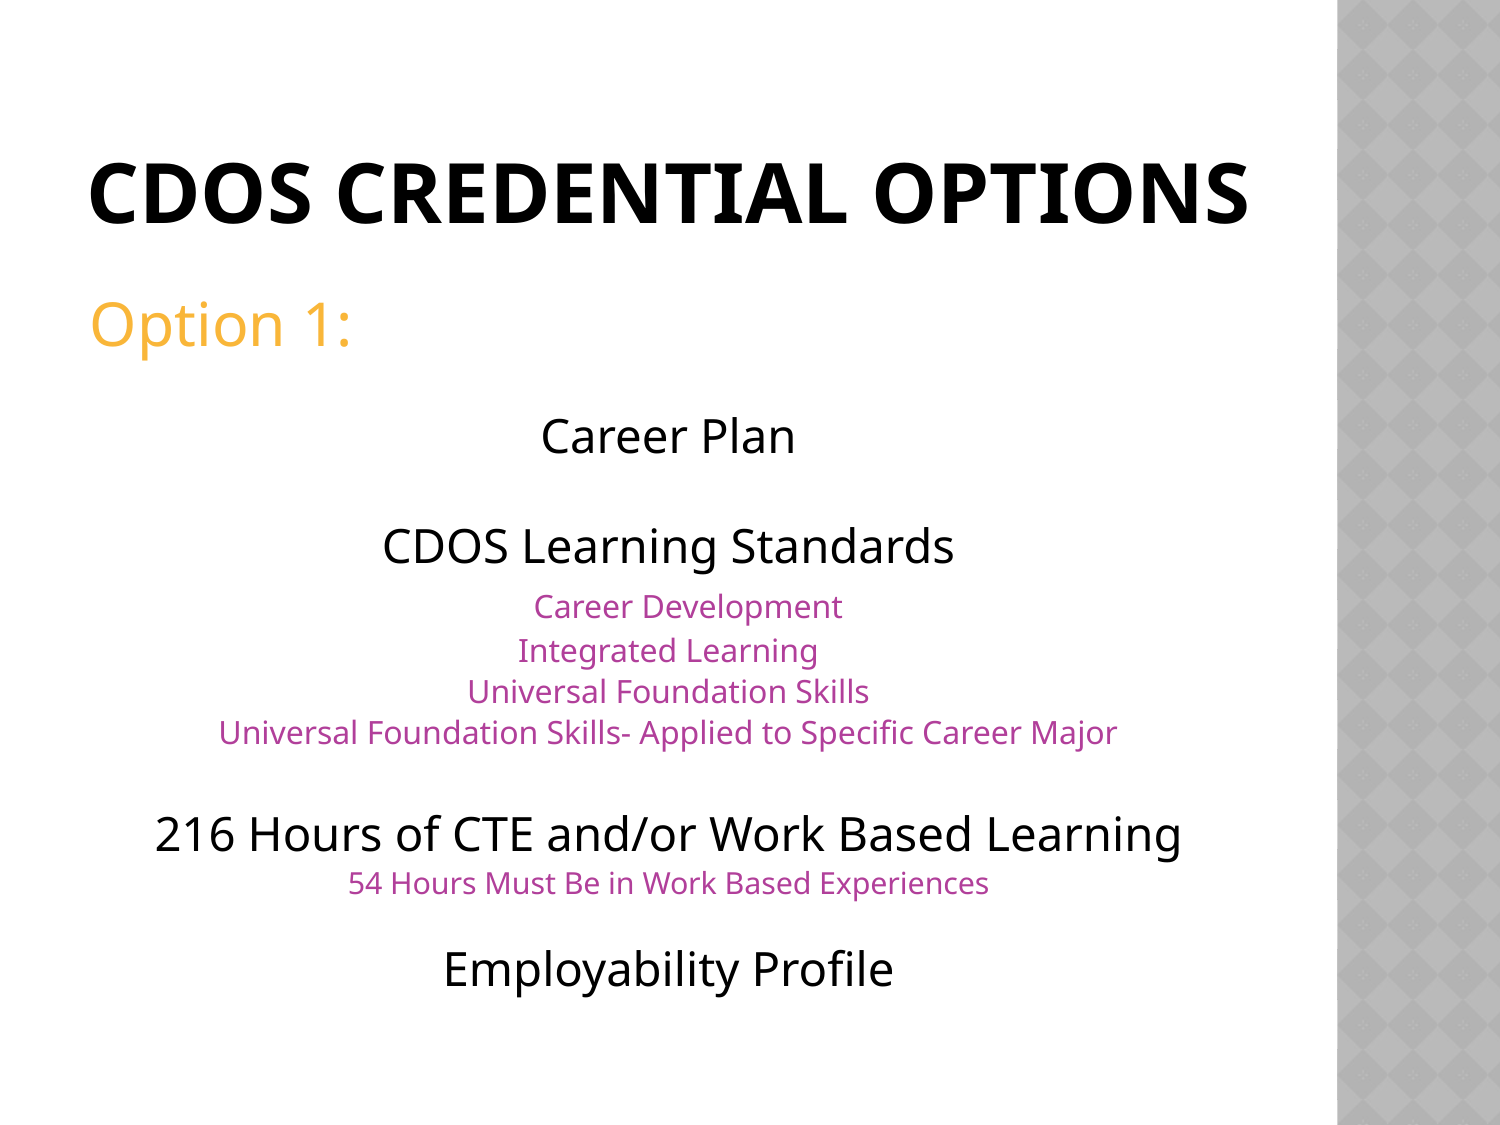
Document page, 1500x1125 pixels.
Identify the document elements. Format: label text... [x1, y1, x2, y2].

title CDOS Credential Options [75, 52, 1263, 240]
list Option 1: Career Plan CDOS Learning Standards Career Development Integrated Learning Universal Foundation Skills Universal Foundation Skills- Applied to Specific Career Major 216 Hours of CTE and/or Work Based Learning 54 Hours Must Be in Work Based Experiences Employability Profile [75, 264, 1263, 1059]
